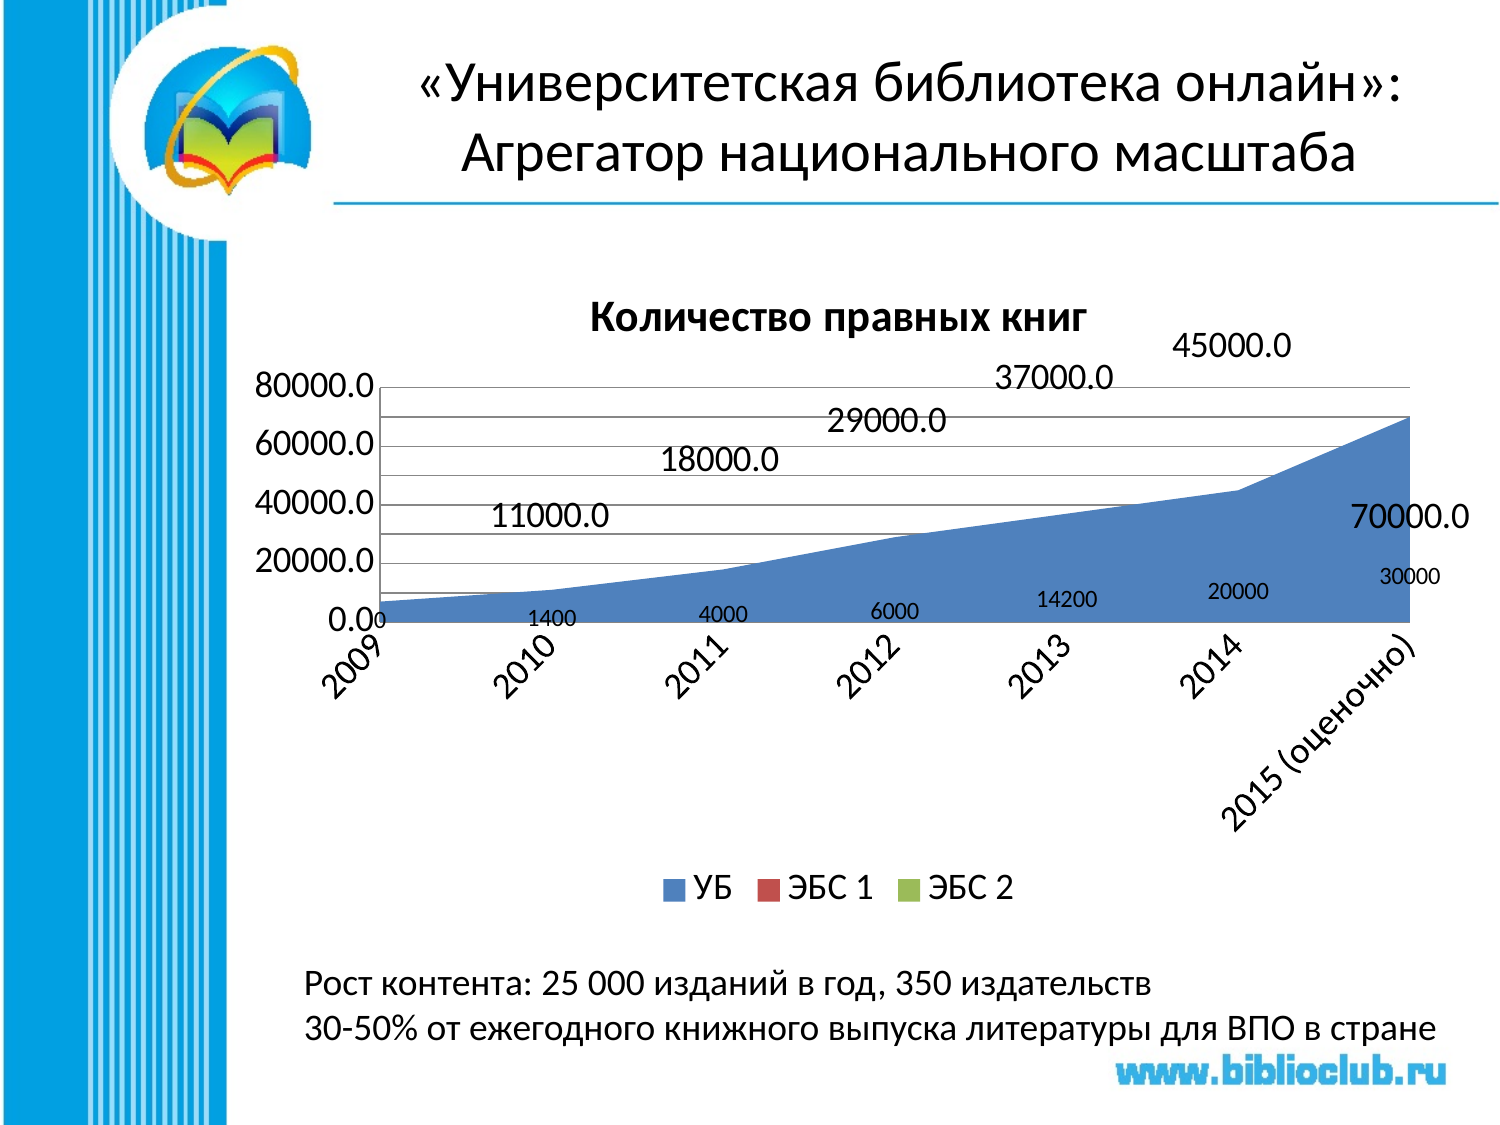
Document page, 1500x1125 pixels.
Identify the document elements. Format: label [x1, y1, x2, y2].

chart [229, 262, 1471, 918]
picture [0, 0, 4, 1125]
picture [109, 0, 1500, 1125]
picture [88, 0, 93, 1125]
picture [98, 0, 103, 1125]
